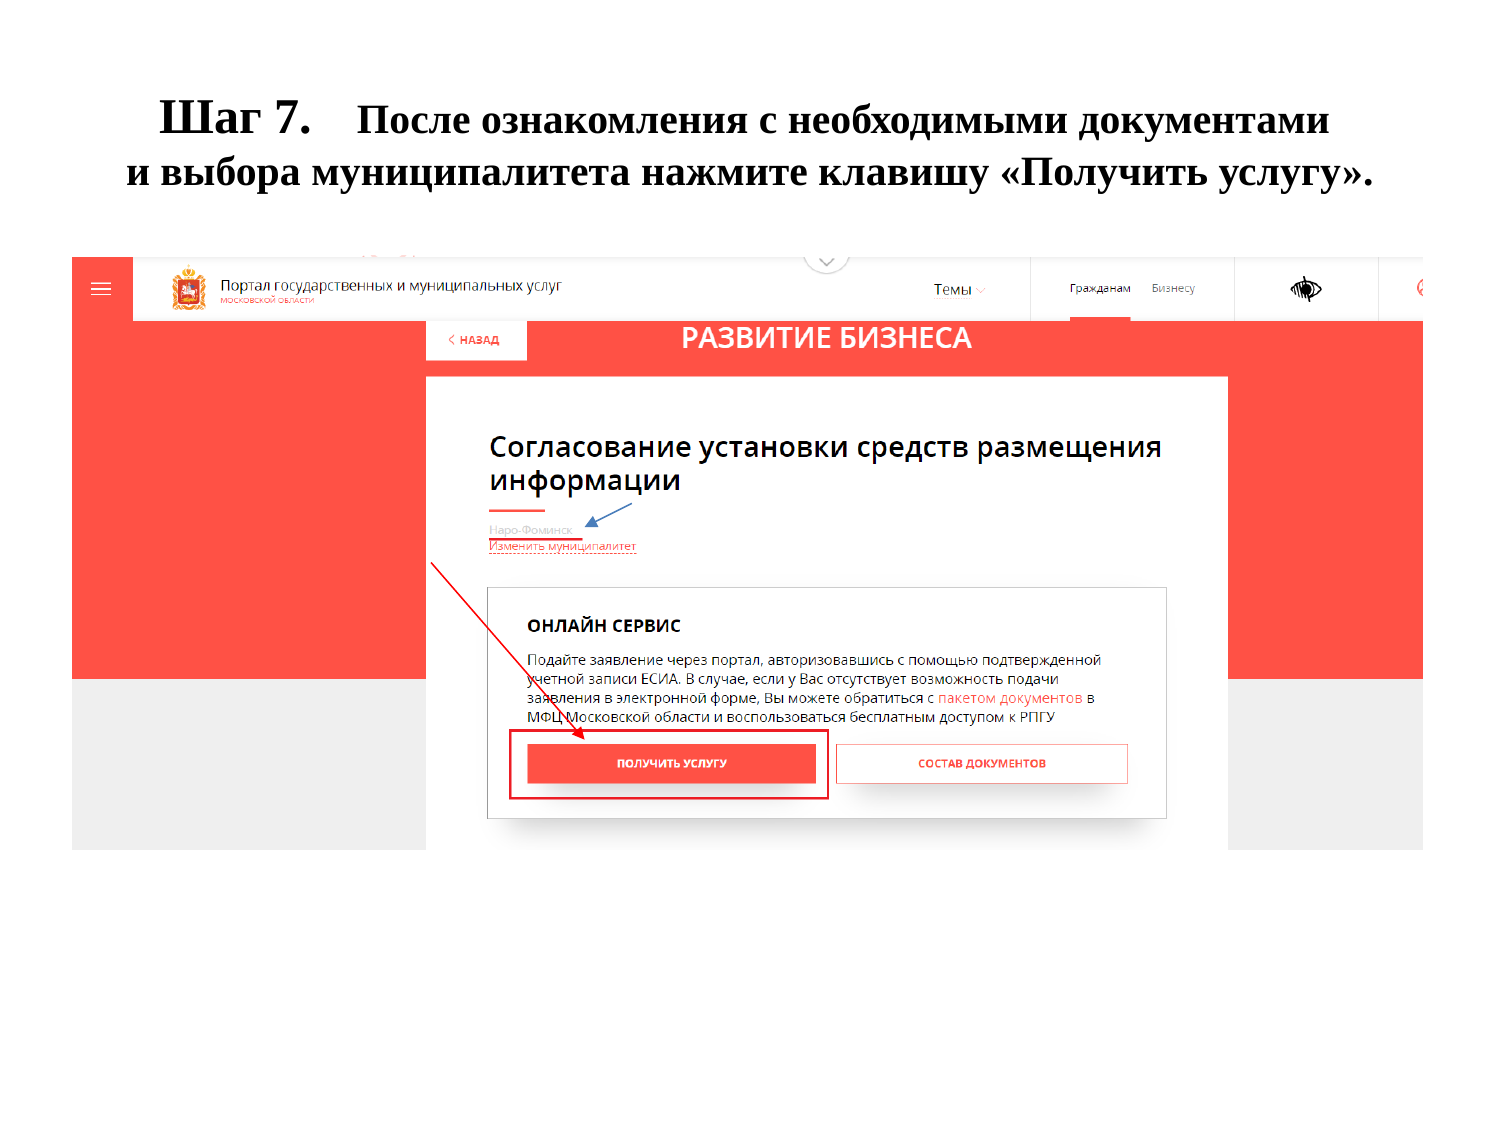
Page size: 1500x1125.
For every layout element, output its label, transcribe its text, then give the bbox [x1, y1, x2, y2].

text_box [584, 503, 633, 528]
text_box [430, 562, 585, 740]
title Шаг 7. После ознакомления с необходимыми документами и выбора муниципалитета нажмите клавишу «Получить услугу». [75, 45, 1425, 233]
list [72, 255, 1423, 850]
